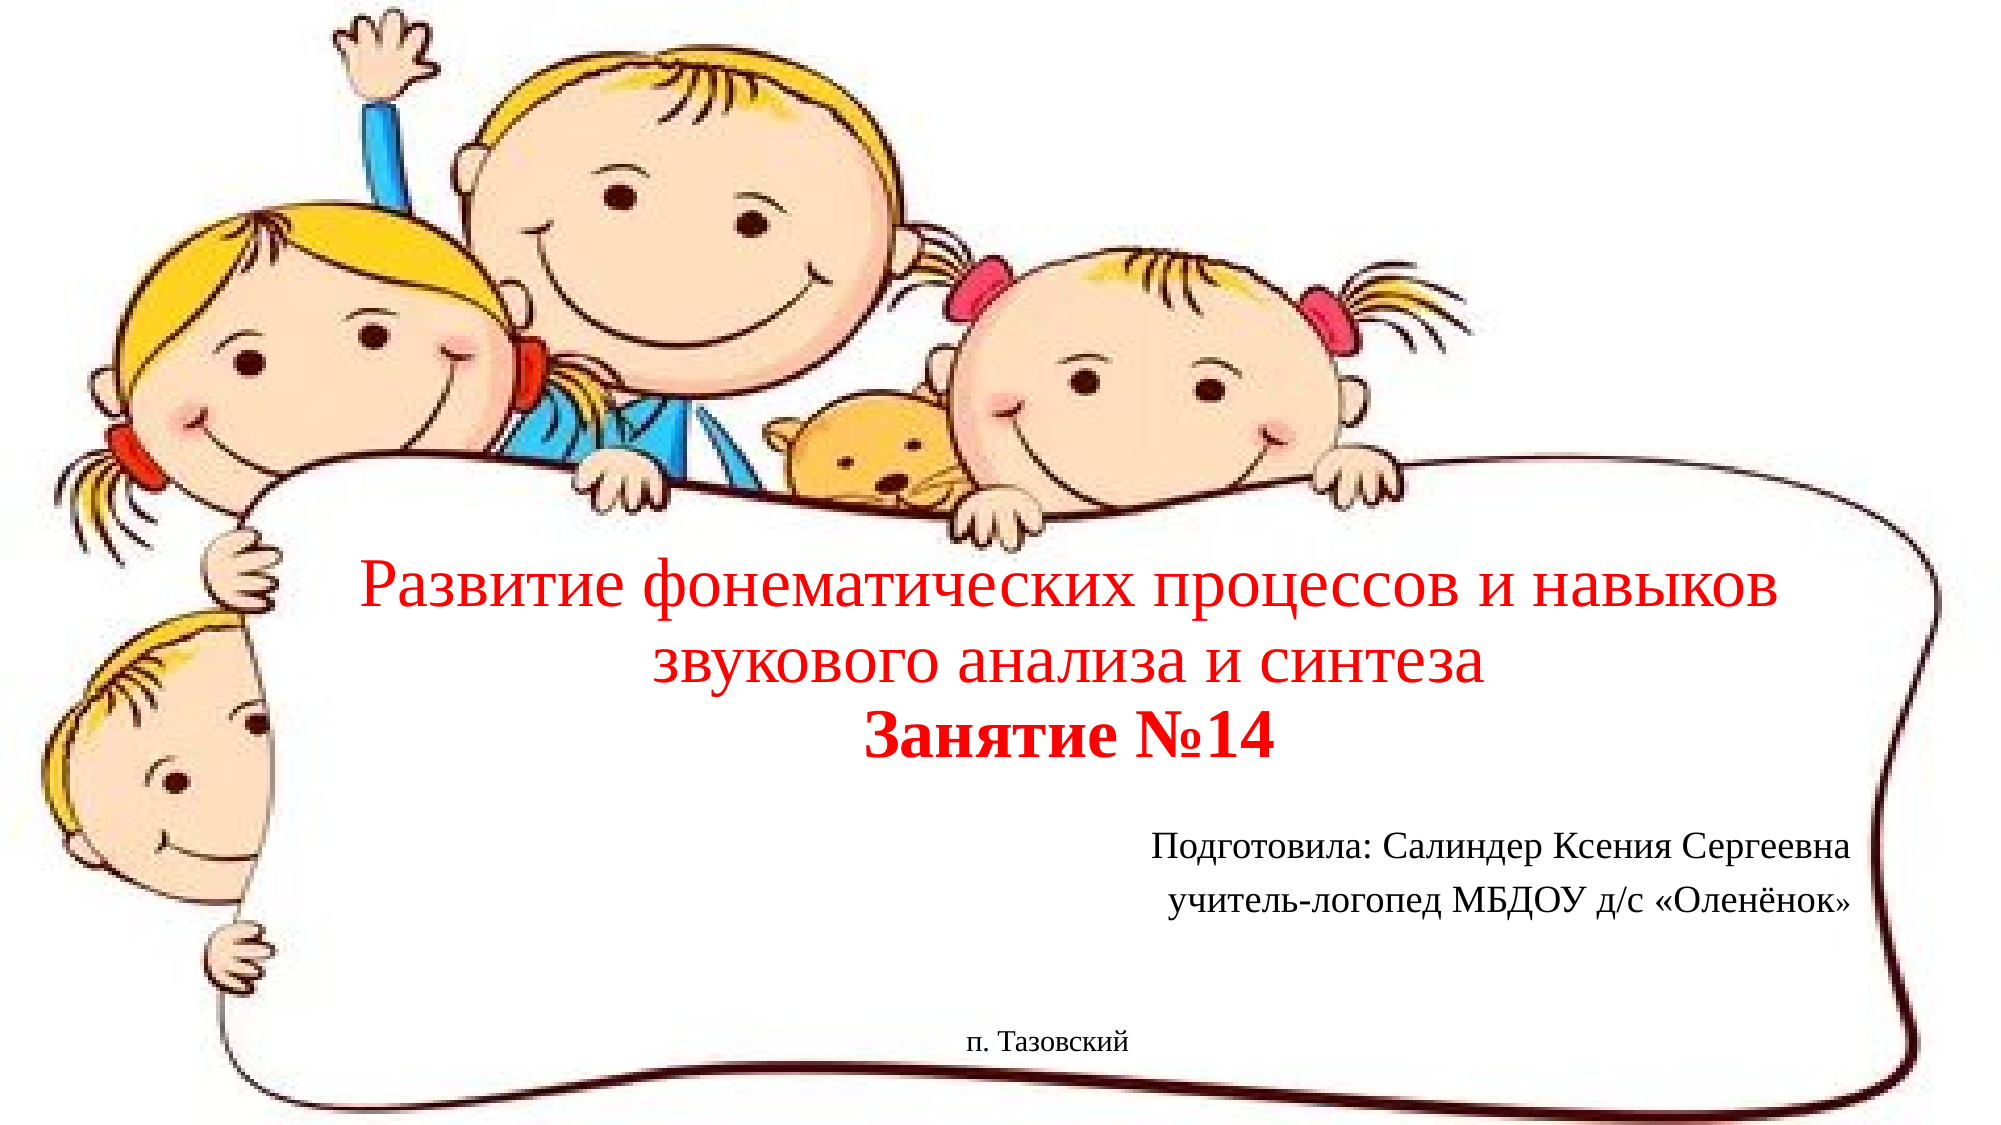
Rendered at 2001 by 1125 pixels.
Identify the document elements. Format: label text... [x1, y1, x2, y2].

picture [0, 0, 2001, 1125]
subtitle Подготовила: Салиндер Ксения Сергеевна учитель-логопед МБДОУ д/с «Оленёнок» п. Тазовский [229, 818, 1867, 1068]
title Развитие фонематических процессов и навыков звукового анализа и синтеза Занятие №14 [319, 537, 1820, 818]
